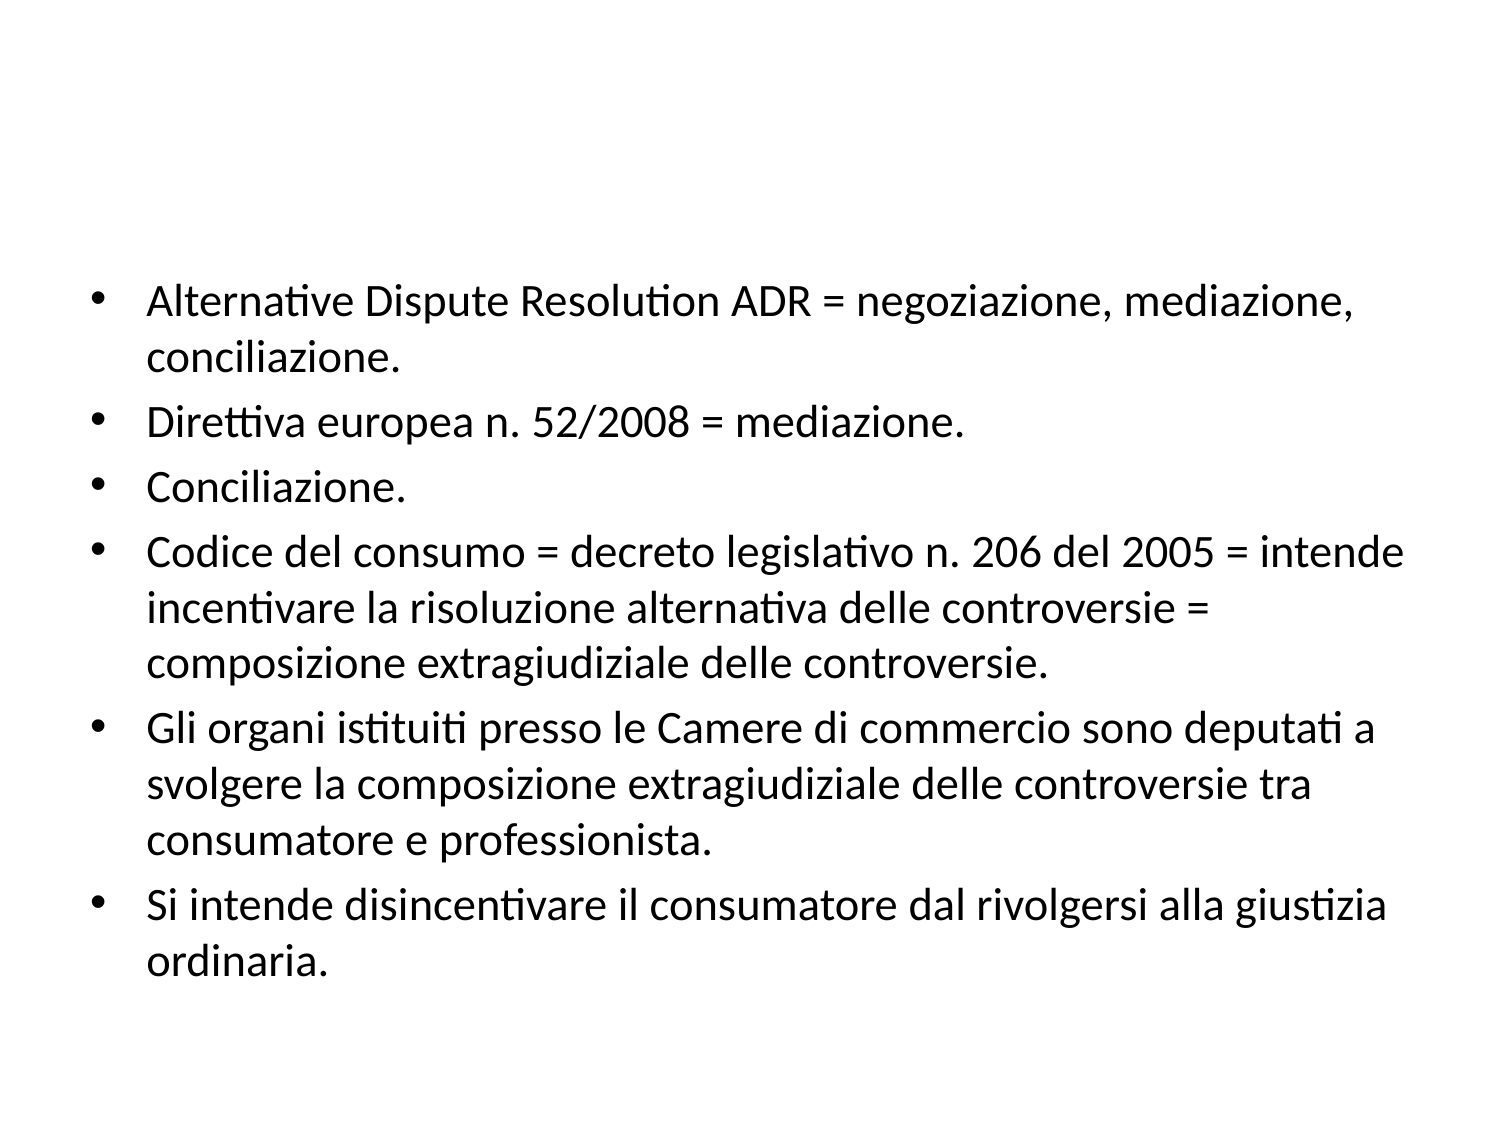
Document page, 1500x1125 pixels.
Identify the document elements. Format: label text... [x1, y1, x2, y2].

list Alternative Dispute Resolution ADR = negoziazione, mediazione, conciliazione. Direttiva europea n. 52/2008 = mediazione. Conciliazione. Codice del consumo = decreto legislativo n. 206 del 2005 = intende incentivare la risoluzione alternativa delle controversie = composizione extragiudiziale delle controversie. Gli organi istituiti presso le Camere di commercio sono deputati a svolgere la composizione extragiudiziale delle controversie tra consumatore e professionista. Si intende disincentivare il consumatore dal rivolgersi alla giustizia ordinaria. [75, 262, 1425, 1005]
